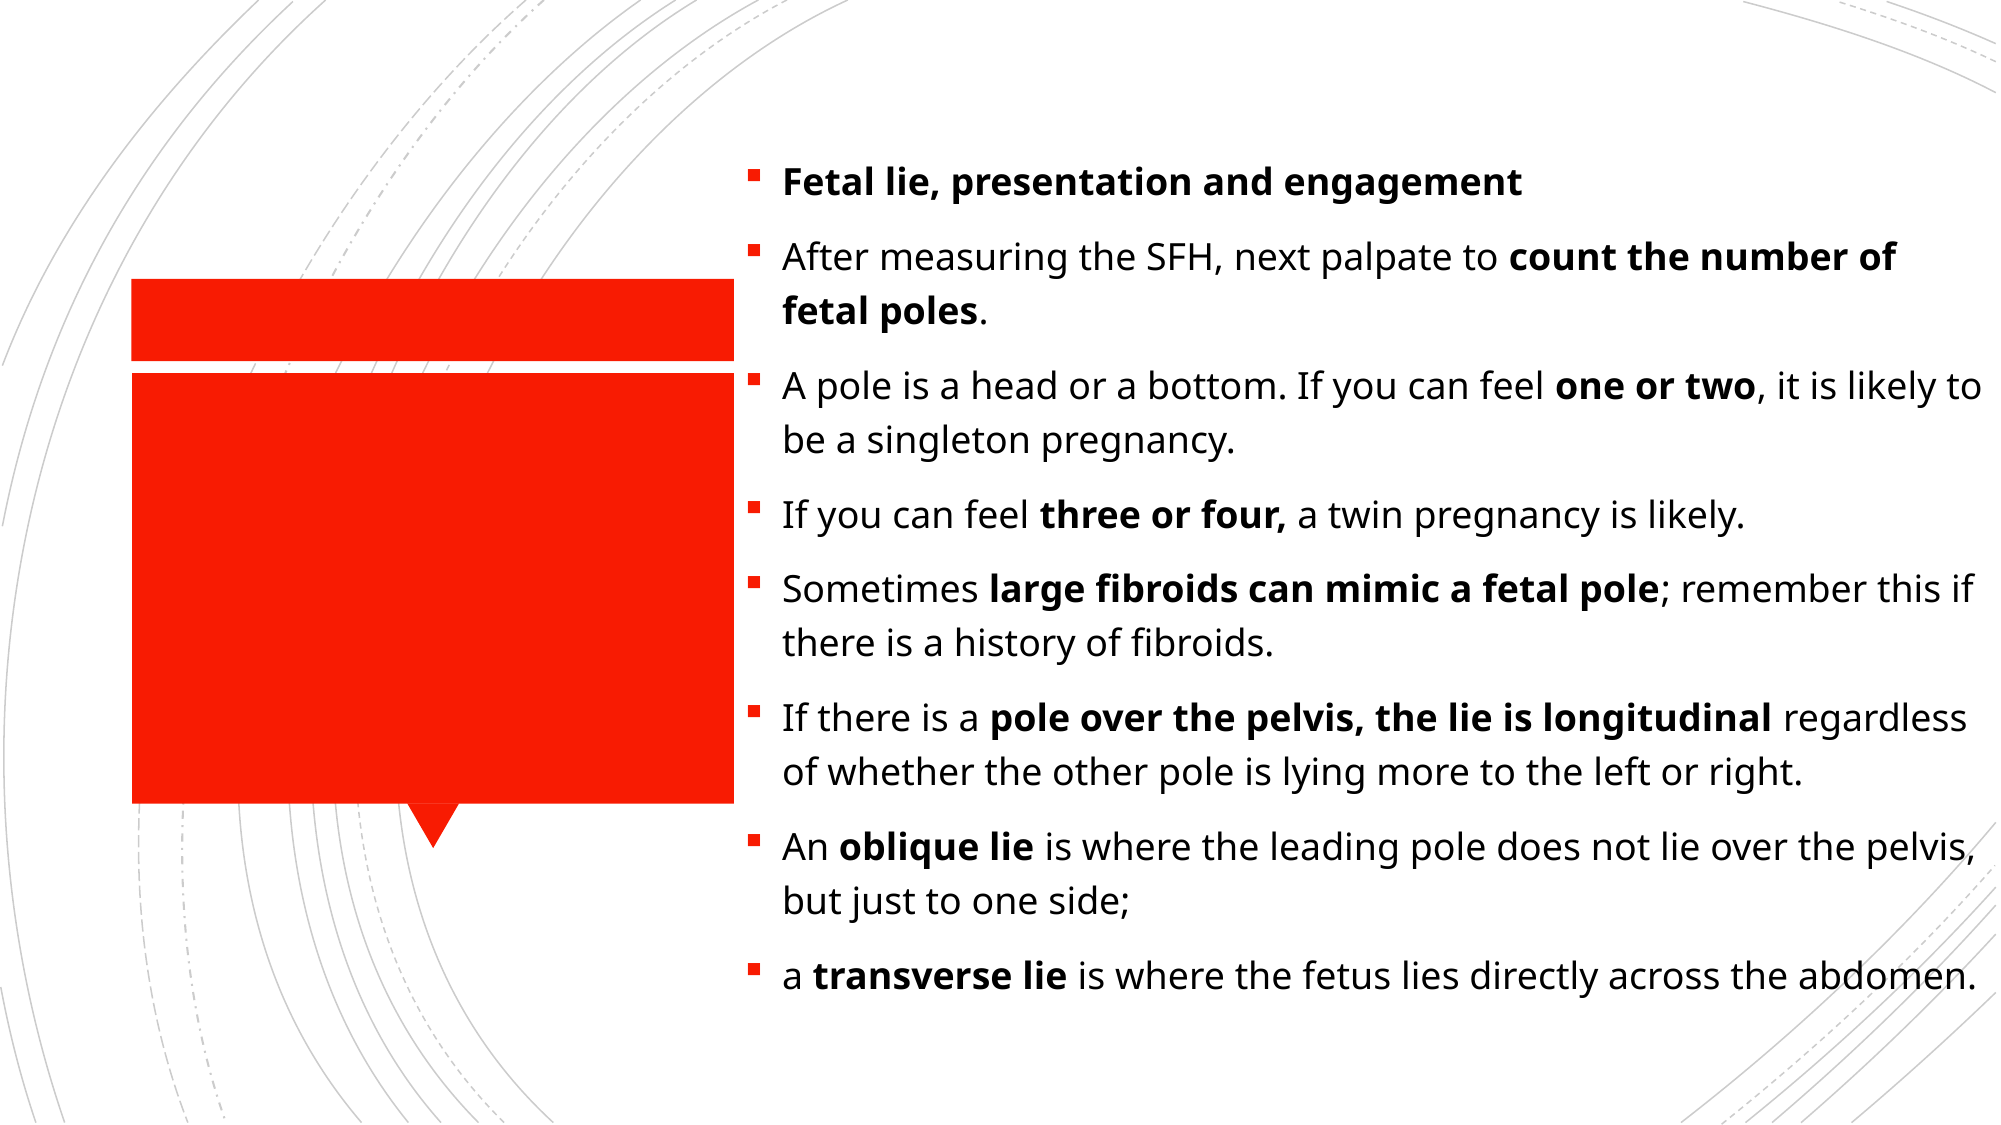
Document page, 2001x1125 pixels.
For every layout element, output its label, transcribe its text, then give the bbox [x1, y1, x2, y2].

list Fetal lie, presentation and engagement After measuring the SFH, next palpate to count the number of fetal poles. A pole is a head or a bottom. If you can feel one or two, it is likely to be a singleton pregnancy. If you can feel three or four, a twin pregnancy is likely. Sometimes large fibroids can mimic a fetal pole; remember this if there is a history of fibroids. If there is a pole over the pelvis, the lie is longitudinal regardless of whether the other pole is lying more to the left or right. An oblique lie is where the leading pole does not lie over the pelvis, but just to one side; a transverse lie is where the fetus lies directly across the abdomen. [729, 34, 2000, 1112]
